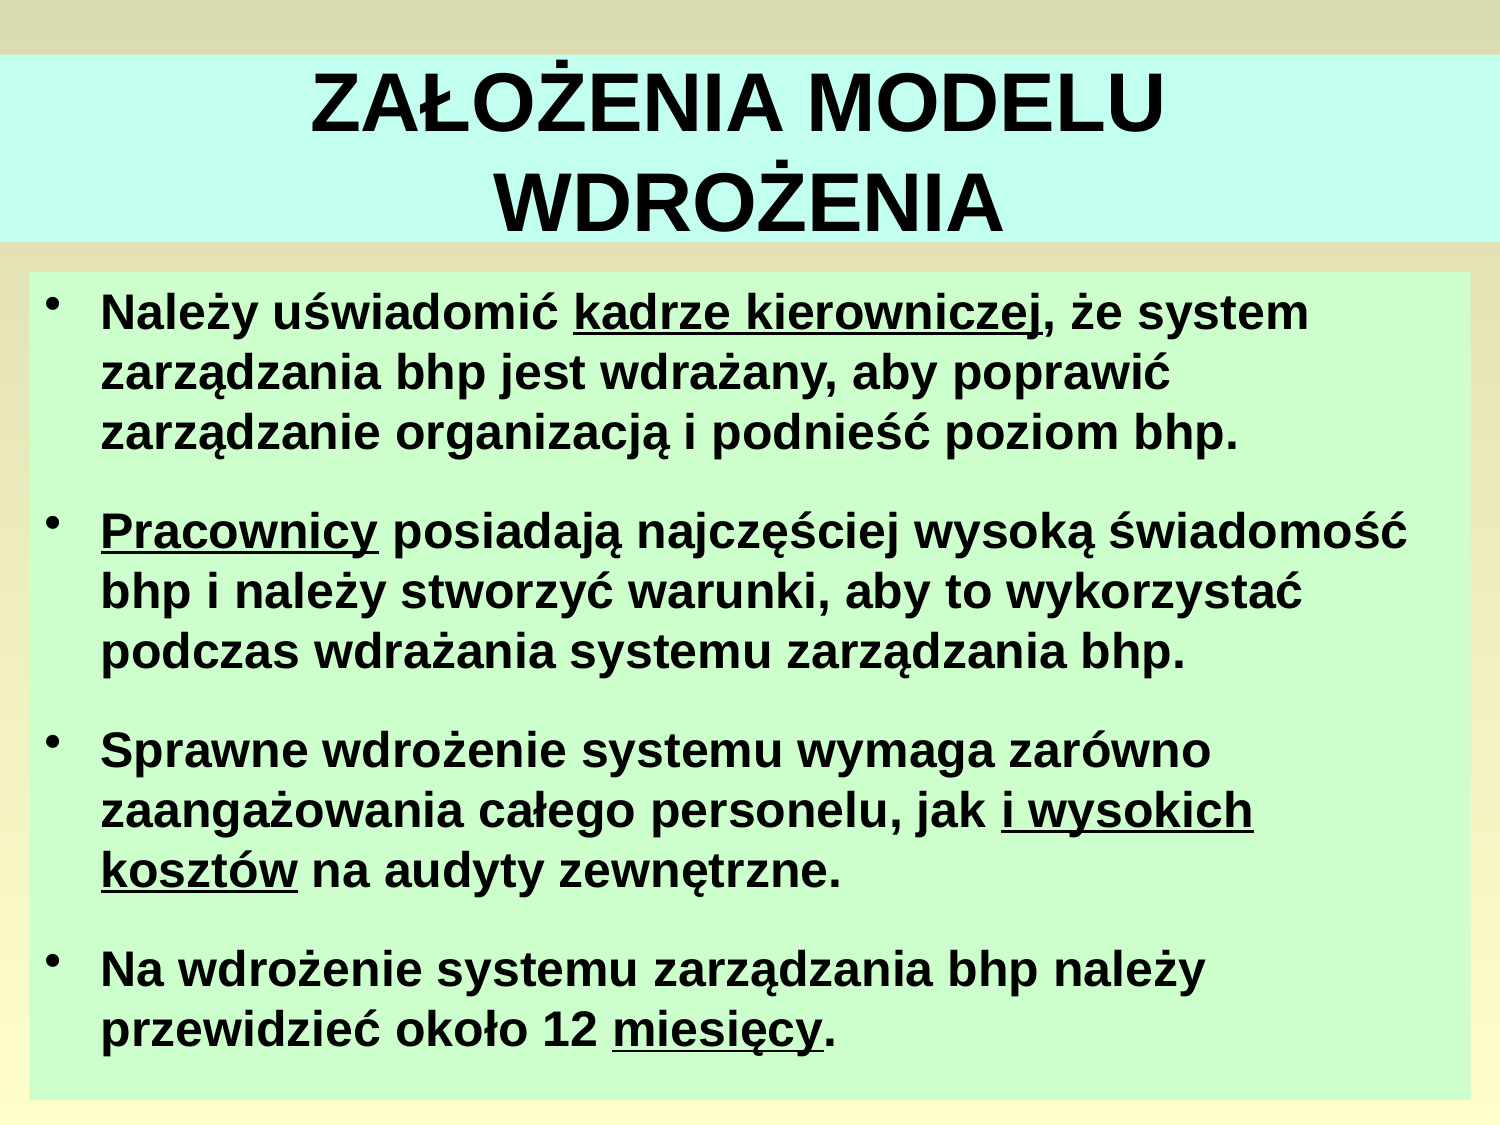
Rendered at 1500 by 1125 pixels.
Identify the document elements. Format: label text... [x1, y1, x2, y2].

list Należy uświadomić kadrze kierowniczej, że system zarządzania bhp jest wdrażany, aby poprawić zarządzanie organizacją i podnieść poziom bhp. Pracownicy posiadają najczęściej wysoką świadomość bhp i należy stworzyć warunki, aby to wykorzystać podczas wdrażania systemu zarządzania bhp. Sprawne wdrożenie systemu wymaga zarówno zaangażowania całego personelu, jak i wysokich kosztów na audyty zewnętrzne. Na wdrożenie systemu zarządzania bhp należy przewidzieć około 12 miesięcy. [29, 271, 1471, 1101]
title ZAŁOŻENIA MODELU WDROŻENIA [0, 54, 1500, 243]
